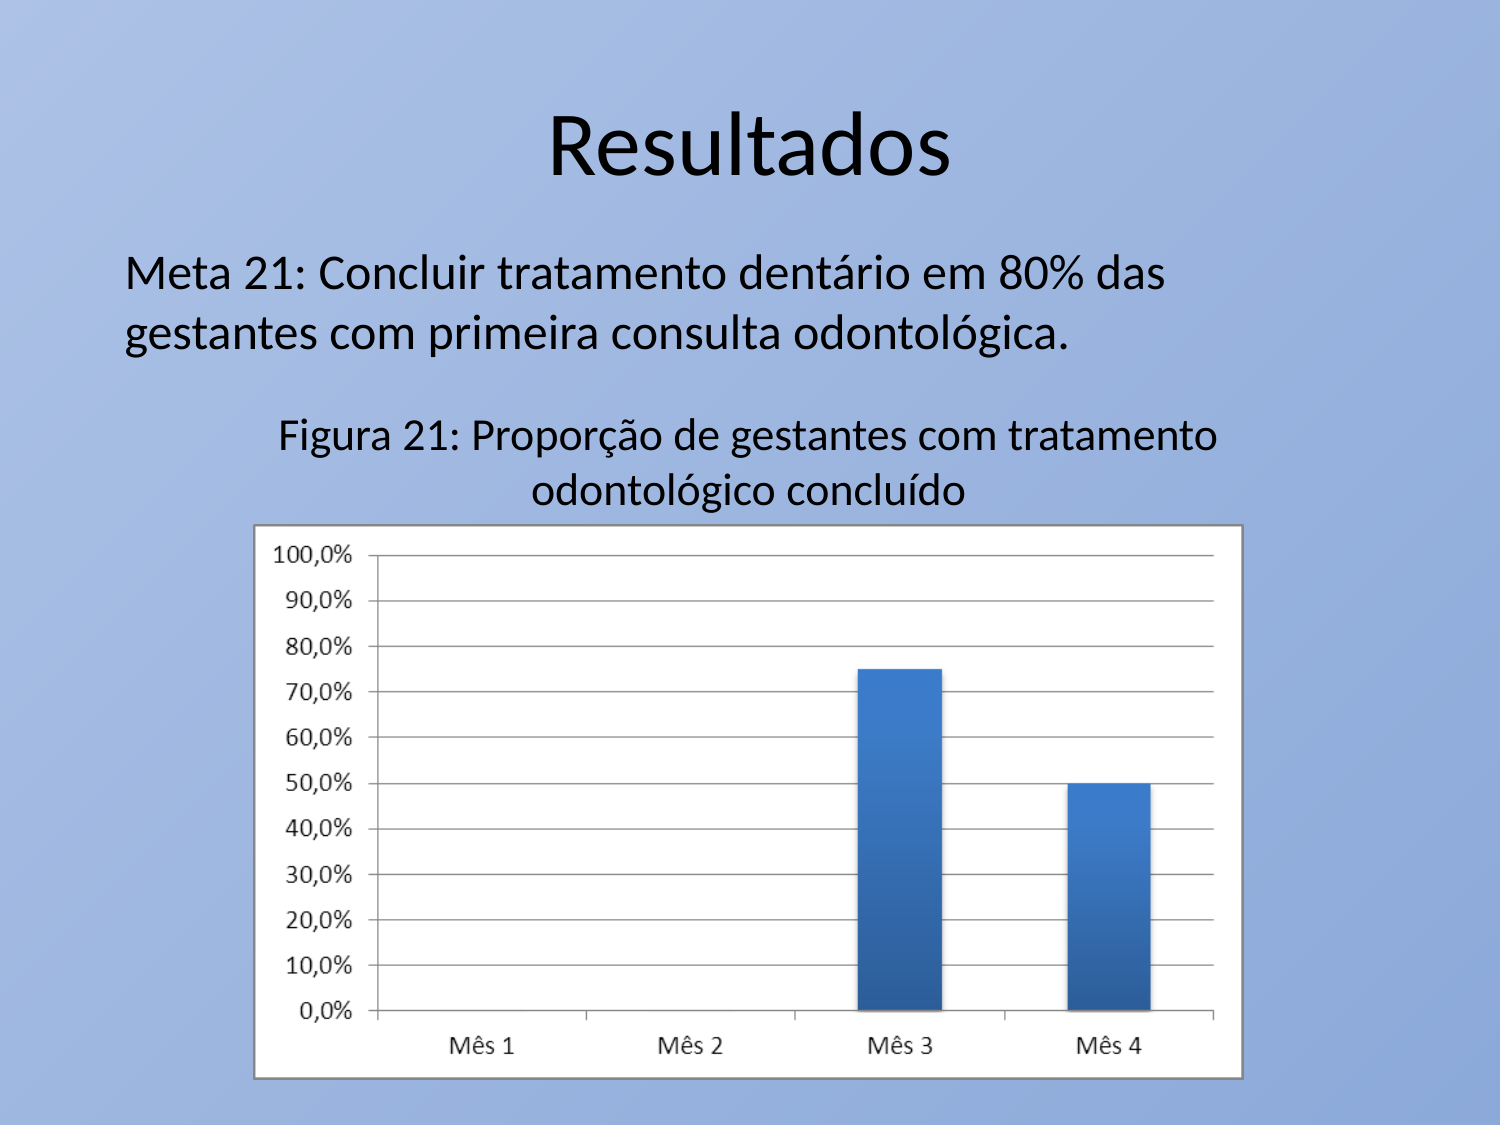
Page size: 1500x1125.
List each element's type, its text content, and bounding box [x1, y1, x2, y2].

title Resultados [75, 45, 1425, 233]
picture [253, 524, 1244, 1080]
text_box Meta 21: Concluir tratamento dentário em 80% das gestantes com primeira consulta odontológica. [109, 231, 1374, 367]
text_box Figura 21: Proporção de gestantes com tratamento odontológico concluído [158, 397, 1340, 522]
